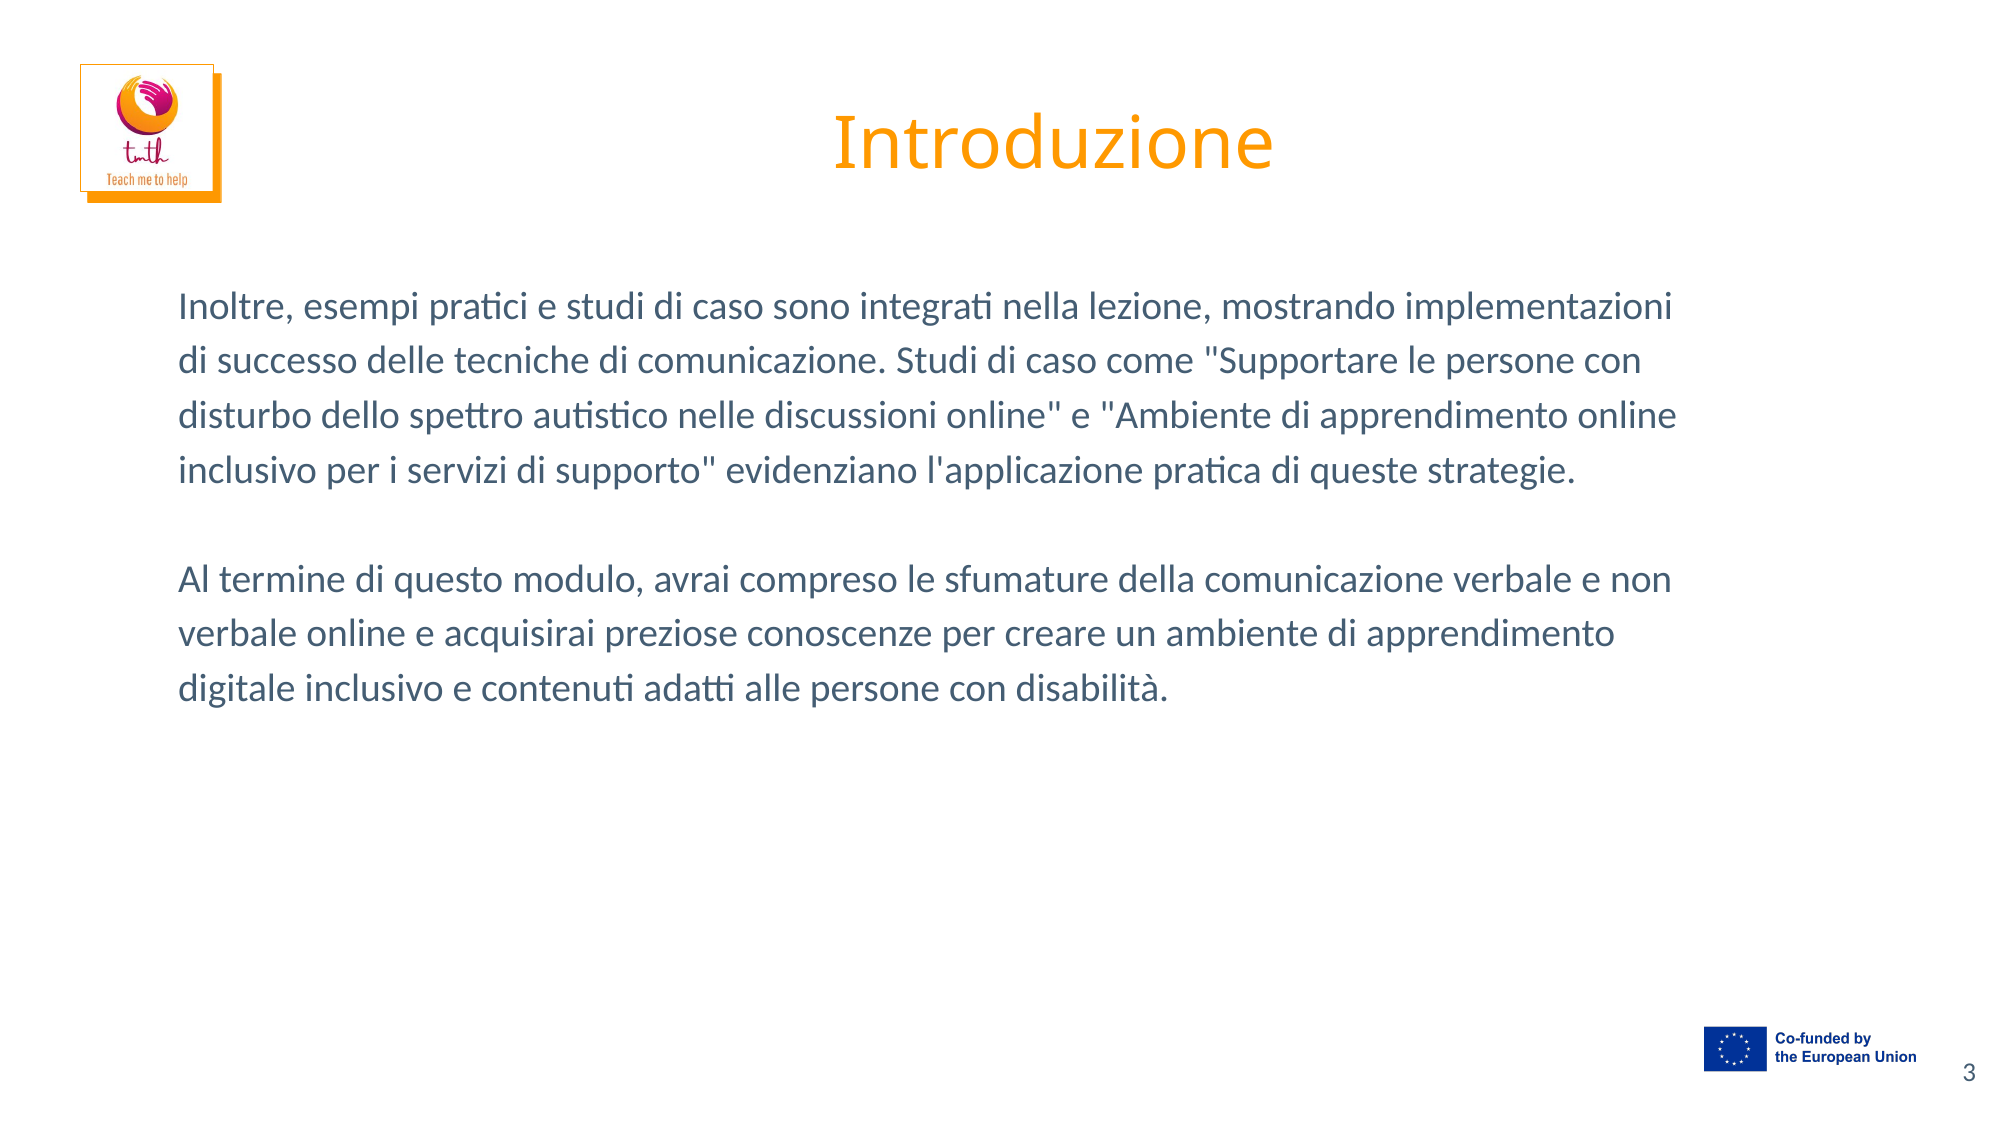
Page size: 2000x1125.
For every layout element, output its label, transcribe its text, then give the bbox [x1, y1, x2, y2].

picture [1704, 1023, 1919, 1075]
picture [81, 65, 213, 191]
slide_number ‹#› [1871, 1038, 1992, 1125]
title Introduzione [254, 76, 1855, 202]
list Inoltre, esempi pratici e studi di caso sono integrati nella lezione, mostrando implementazioni di successo delle tecniche di comunicazione. Studi di caso come "Supportare le persone con disturbo dello spettro autistico nelle discussioni online" e "Ambiente di apprendimento online inclusivo per i servizi di supporto" evidenziano l'applicazione pratica di queste strategie. Al termine di questo modulo, avrai compreso le sfumature della comunicazione verbale e non verbale online e acquisirai preziose conoscenze per creare un ambiente di apprendimento digitale inclusivo e contenuti adatti alle persone con disabilità. [157, 252, 1732, 367]
